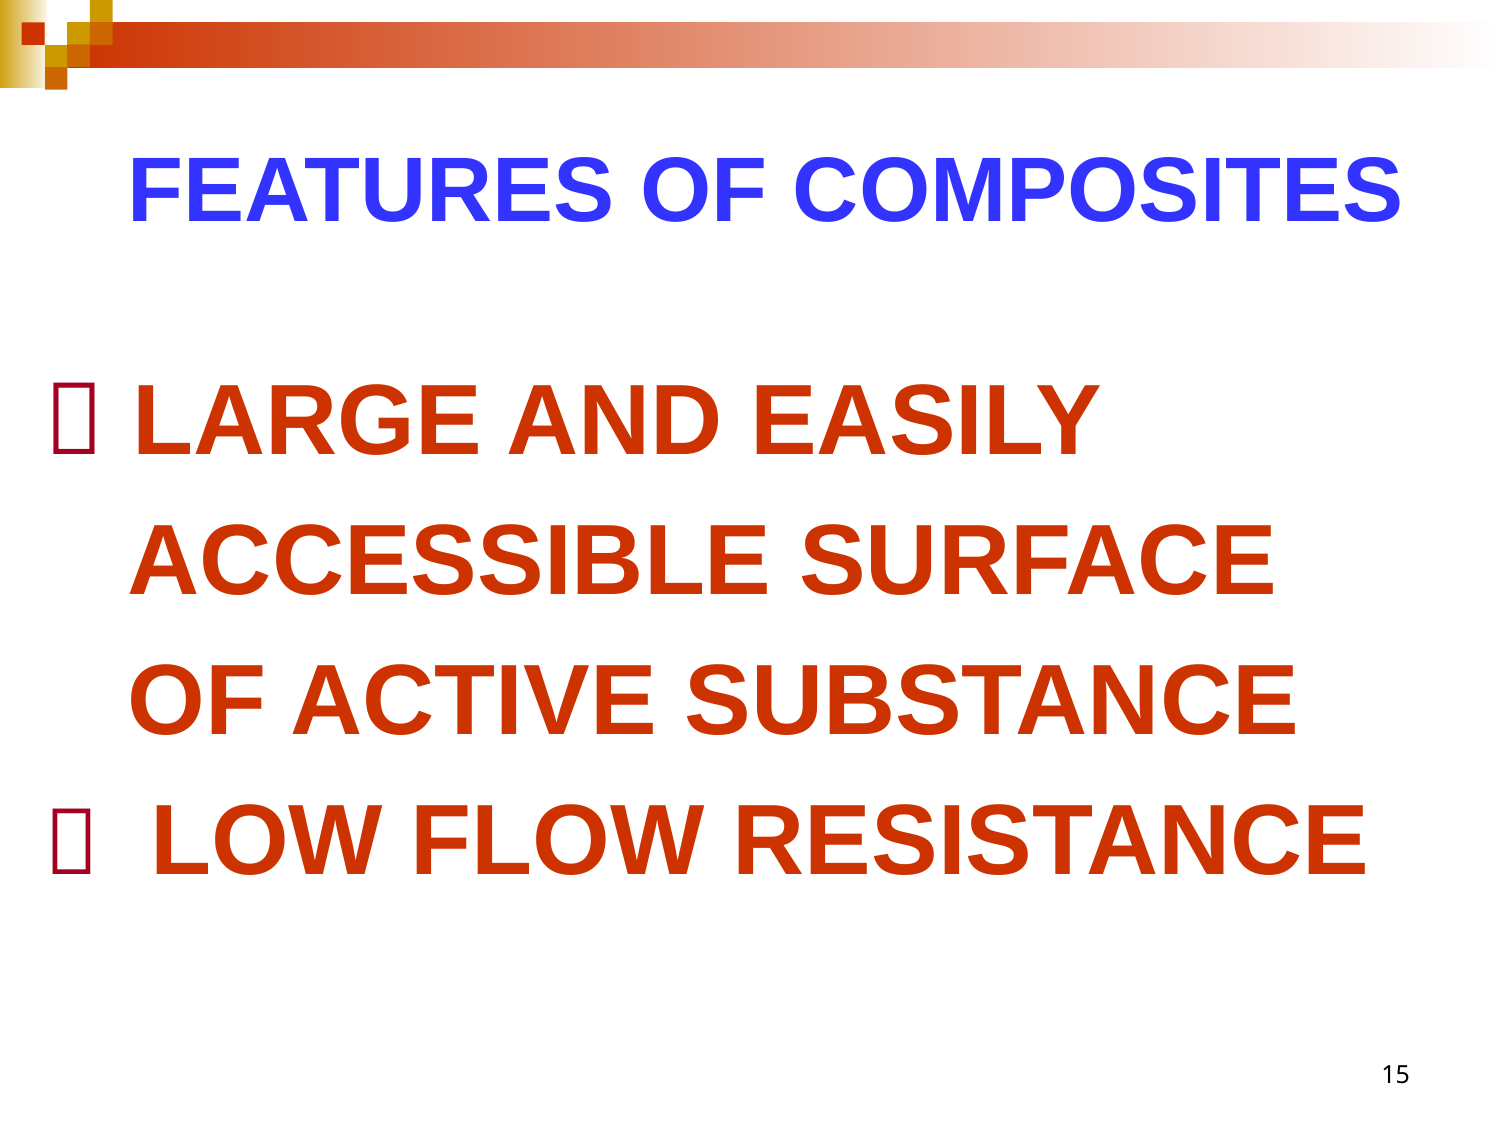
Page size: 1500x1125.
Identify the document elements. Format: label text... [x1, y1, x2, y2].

list FEATURES OF COMPOSITES  LARGE AND EASILY ACCESSIBLE SURFACE OF ACTIVE SUBSTANCE  LOW FLOW RESISTANCE [29, 113, 1500, 1094]
slide_number 15 [1074, 1024, 1426, 1101]
